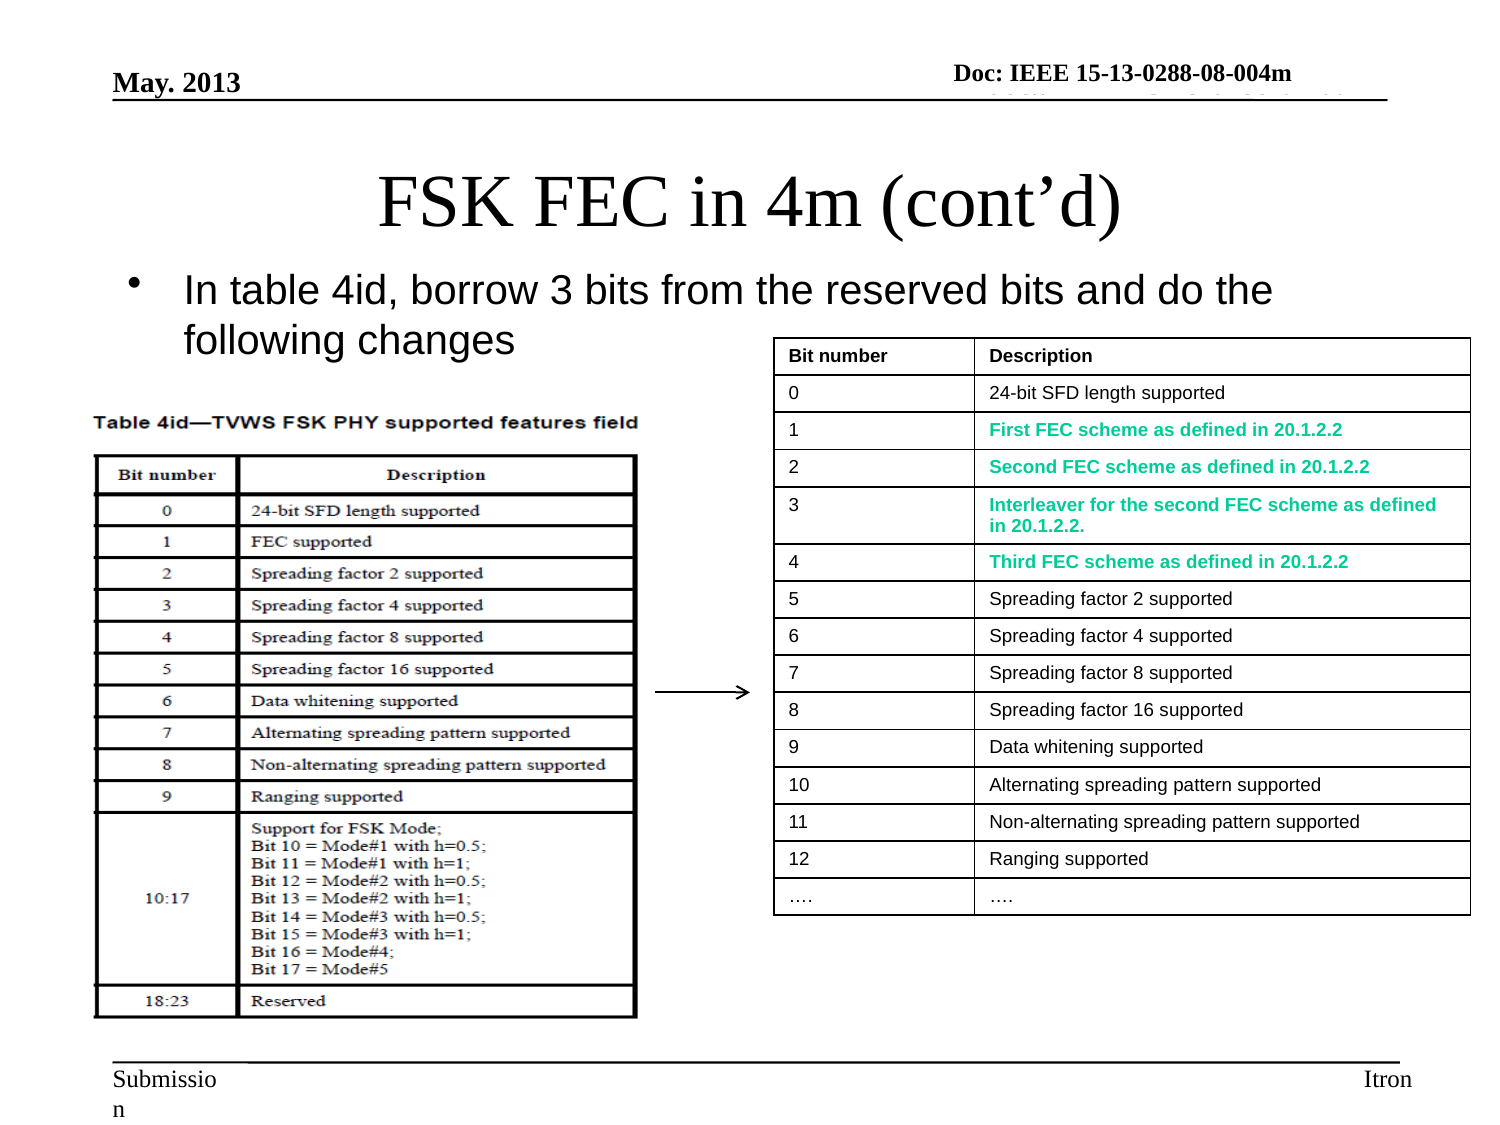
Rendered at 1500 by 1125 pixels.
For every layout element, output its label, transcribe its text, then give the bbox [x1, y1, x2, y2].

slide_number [112, 62, 376, 99]
table_cell Data whitening supported [975, 730, 1470, 766]
table_cell 3 [775, 488, 974, 543]
footer Itron [899, 1061, 1413, 1093]
table_cell Non-alternating spreading pattern supported [975, 805, 1470, 840]
table_cell 11 [775, 805, 974, 840]
table_cell Alternating spreading pattern supported [975, 768, 1470, 803]
table_cell …. [775, 879, 974, 914]
table_cell 10 [775, 768, 974, 803]
title FSK FEC in 4m (cont’d) [112, 125, 1388, 255]
table_cell First FEC scheme as defined in 20.1.2.2 [975, 413, 1470, 449]
table_cell 6 [775, 619, 974, 654]
text_box Doc: IEEE 15-13-0288-08-004m [938, 49, 1482, 95]
table_cell Ranging supported [975, 842, 1470, 877]
table_cell 4 [775, 545, 974, 580]
table_cell Spreading factor 4 supported [975, 619, 1470, 654]
table_cell Third FEC scheme as defined in 20.1.2.2 [975, 545, 1470, 580]
table_cell Spreading factor 2 supported [975, 582, 1470, 617]
table_cell Interleaver for the second FEC scheme as defined in 20.1.2.2. [975, 488, 1470, 543]
table_cell 8 [775, 693, 974, 729]
table_cell 5 [775, 582, 974, 617]
list In table 4id, borrow 3 bits from the reserved bits and do the following changes [112, 255, 1388, 965]
table_cell Spreading factor 16 supported [975, 693, 1470, 729]
table_cell 1 [775, 413, 974, 449]
table_cell Spreading factor 8 supported [975, 656, 1470, 691]
table_cell 12 [775, 842, 974, 877]
table_header Description [975, 339, 1470, 374]
table_cell 7 [775, 656, 974, 691]
table_cell 2 [775, 450, 974, 486]
table_cell 0 [775, 376, 974, 411]
table_cell 24-bit SFD length supported [975, 376, 1470, 411]
picture [64, 408, 656, 1036]
table_cell 9 [775, 730, 974, 766]
table_header Bit number [775, 339, 974, 374]
table_cell …. [975, 879, 1470, 914]
table_cell Second FEC scheme as defined in 20.1.2.2 [975, 450, 1470, 486]
